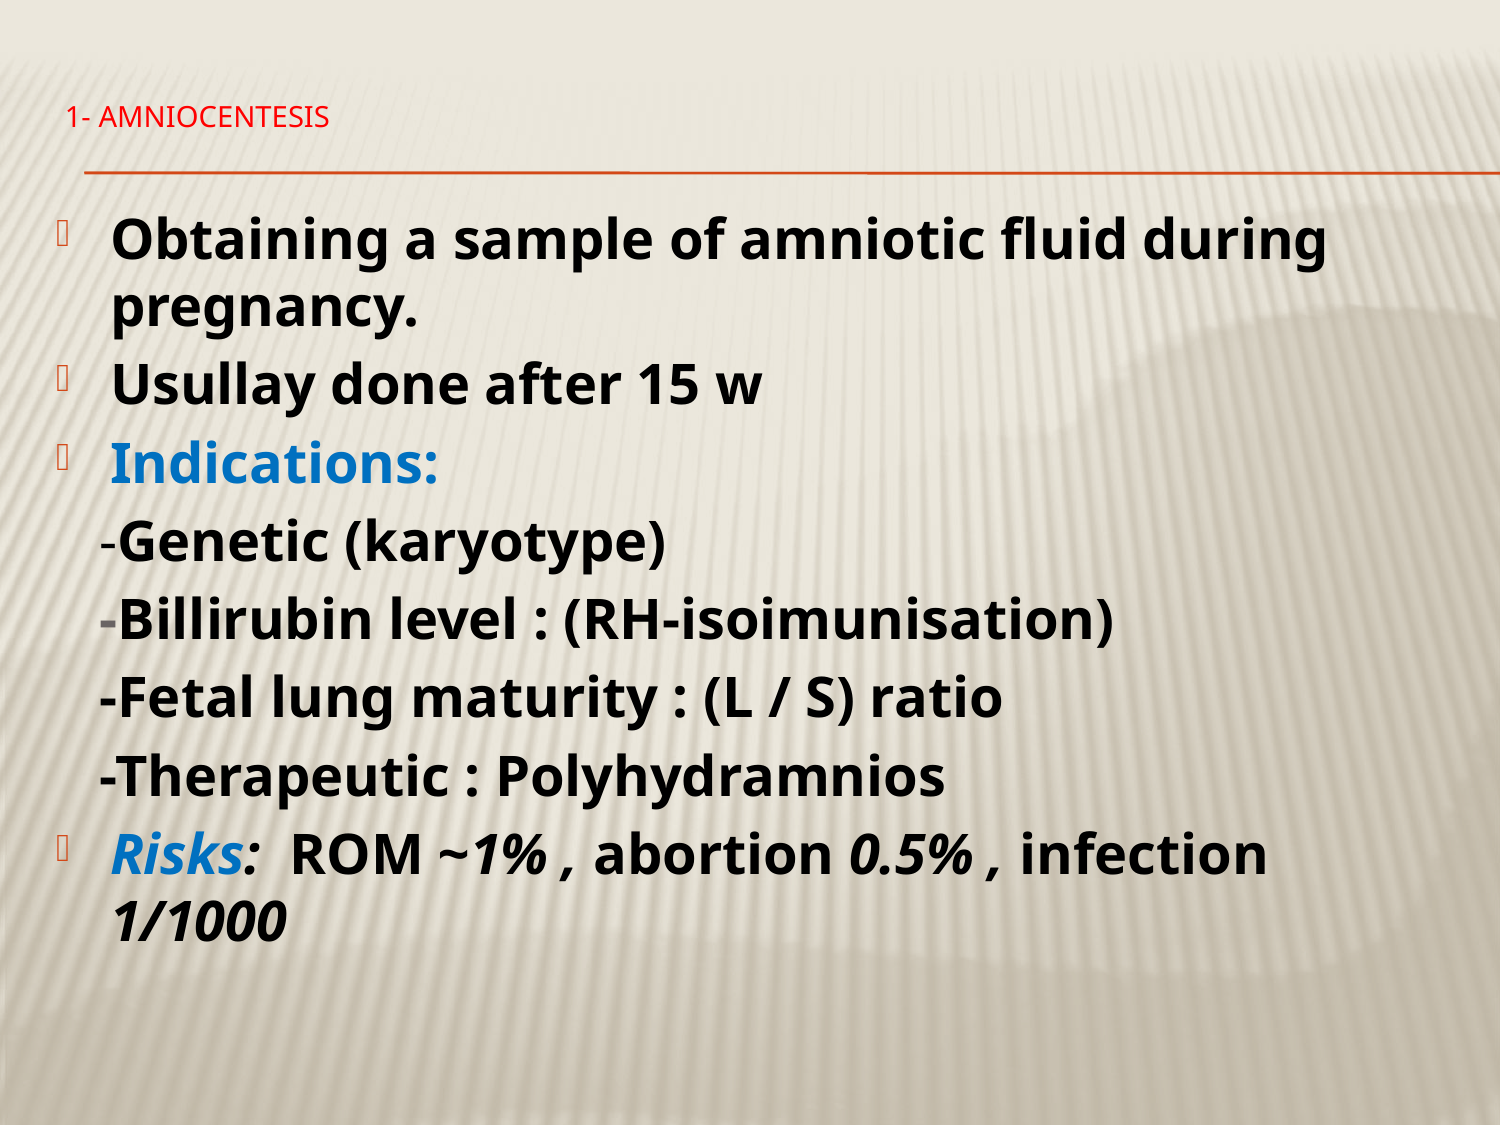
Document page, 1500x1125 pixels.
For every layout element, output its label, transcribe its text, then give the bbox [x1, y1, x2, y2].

list Obtaining a sample of amniotic fluid during pregnancy. Usullay done after 15 w Indications: -Genetic (karyotype) -Billirubin level : (RH-isoimunisation) -Fetal lung maturity : (L / S) ratio -Therapeutic : Polyhydramnios Risks: ROM ~1% , abortion 0.5% , infection 1/1000 [41, 196, 1467, 1045]
title 1- Amniocentesis [50, 19, 1475, 213]
